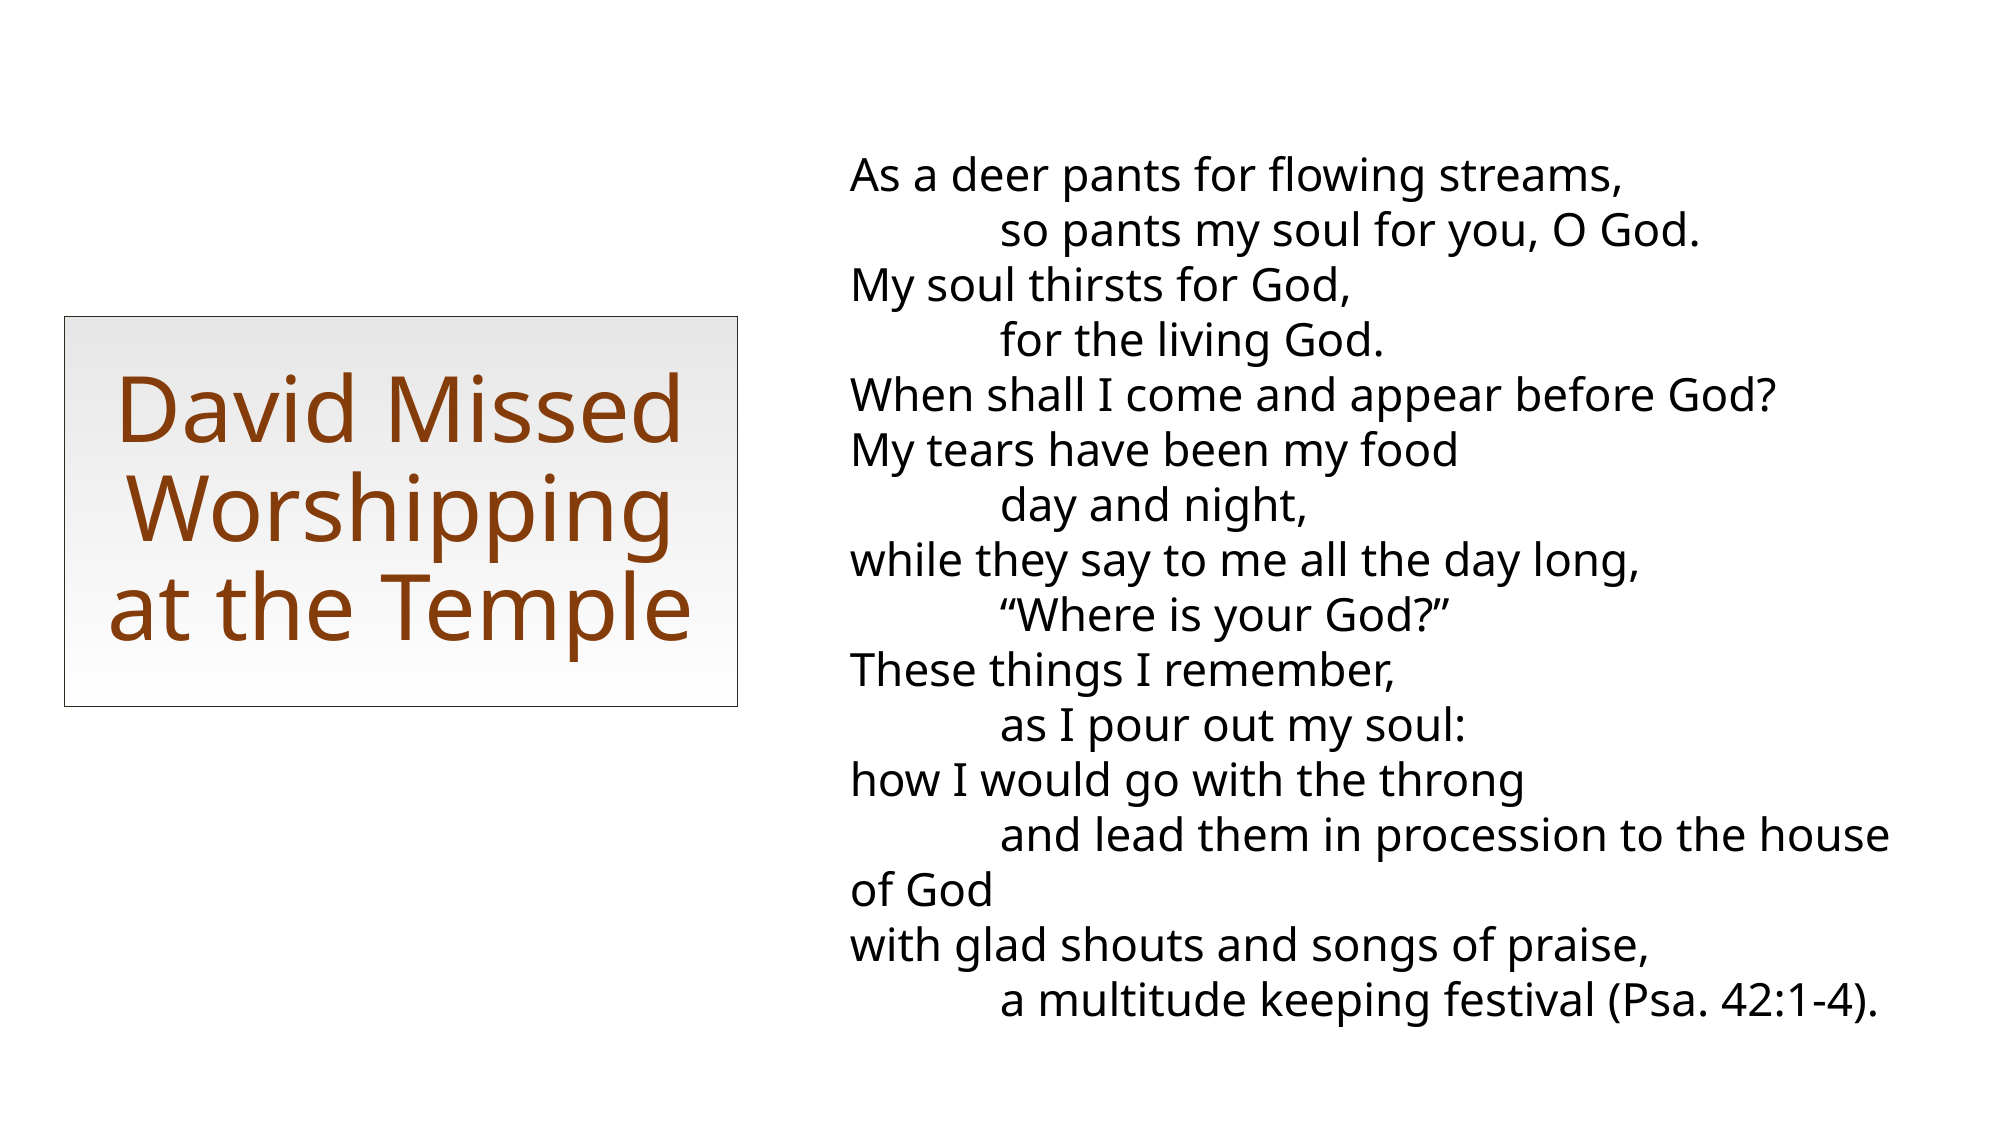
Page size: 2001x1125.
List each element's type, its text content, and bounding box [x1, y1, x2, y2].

text_box As a deer pants for flowing streams, so pants my soul for you, O God. My soul thirsts for God, for the living God. When shall I come and appear before God? My tears have been my food day and night, while they say to me all the day long, “Where is your God?” These things I remember, as I pour out my soul: how I would go with the throng and lead them in procession to the house of God with glad shouts and songs of praise, a multitude keeping festival (Psa. 42:1-4). [797, 138, 1936, 1033]
title David Missed Worshipping at the Temple [64, 316, 738, 707]
